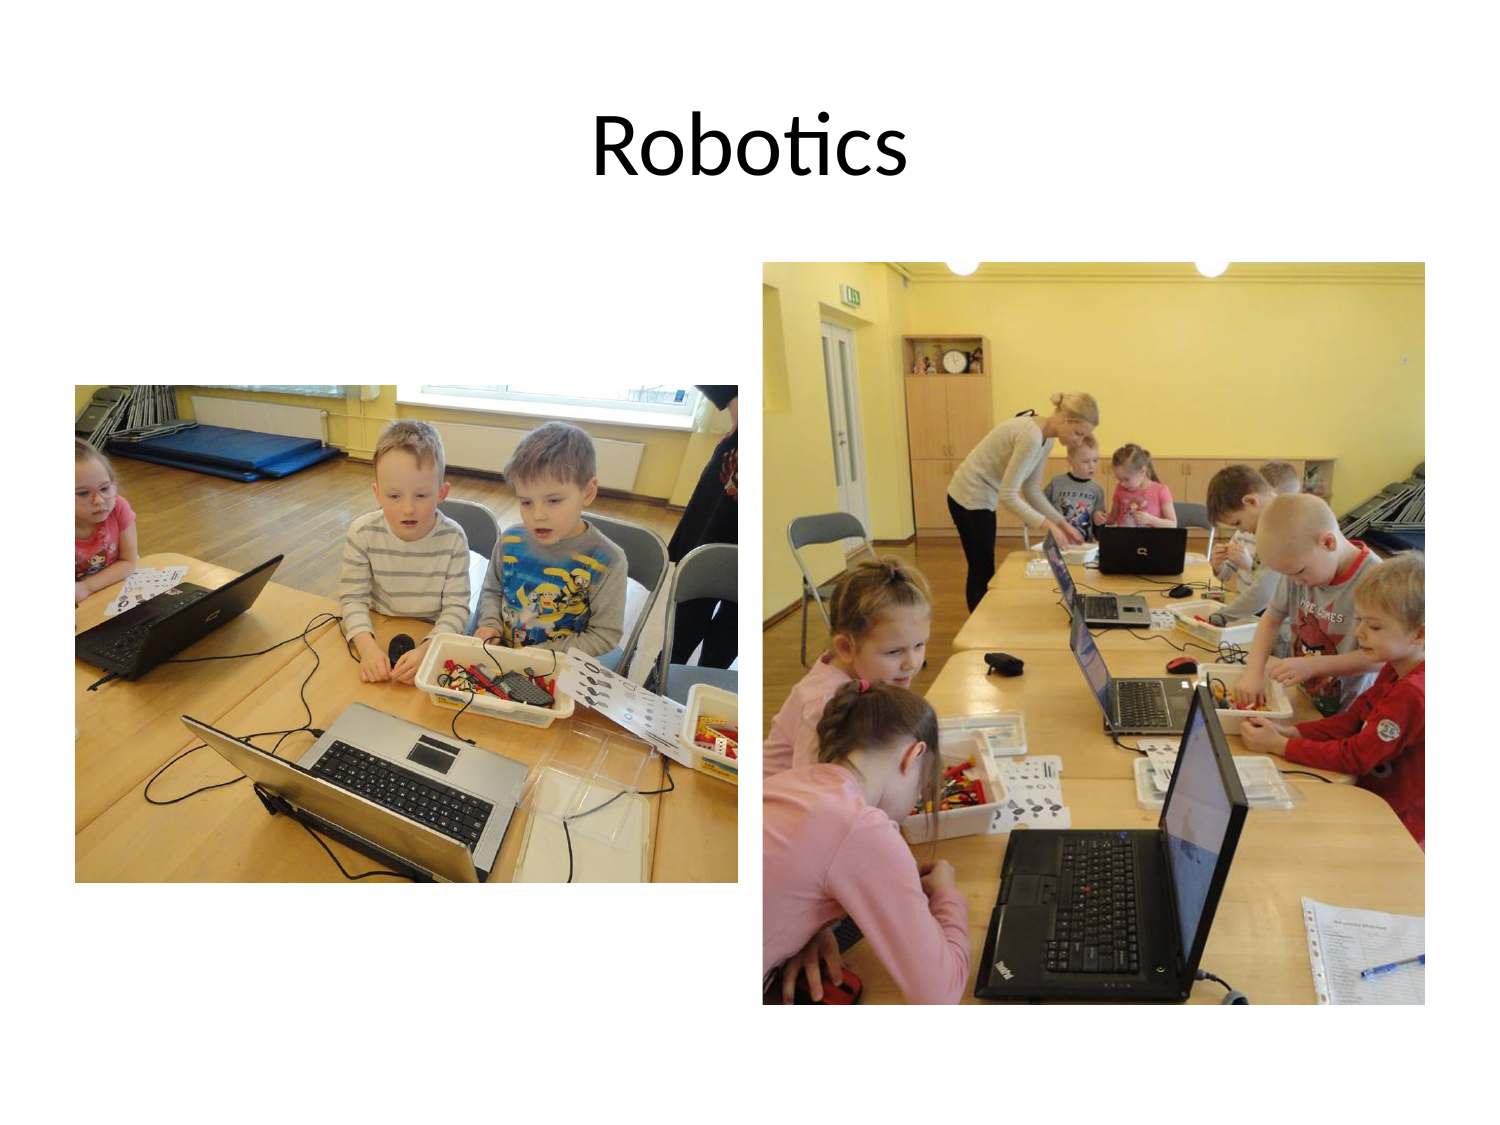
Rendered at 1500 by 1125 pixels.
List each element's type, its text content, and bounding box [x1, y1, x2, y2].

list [74, 262, 738, 1006]
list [762, 262, 1426, 1006]
title Robotics [75, 45, 1425, 233]
